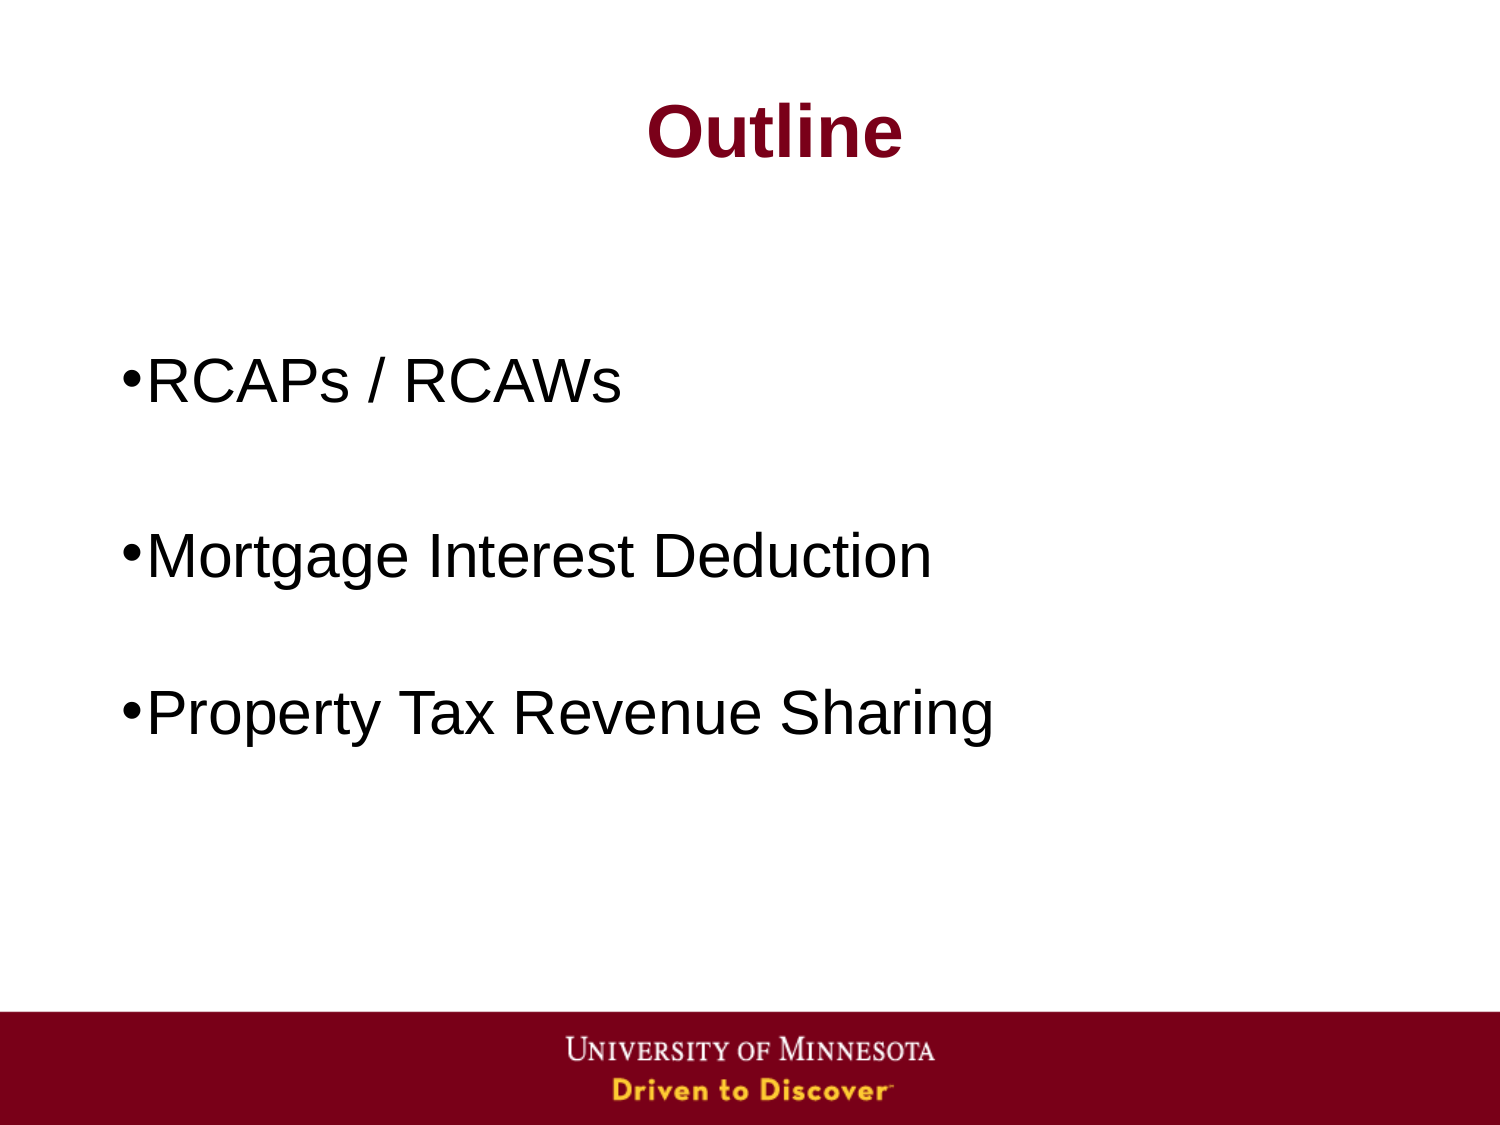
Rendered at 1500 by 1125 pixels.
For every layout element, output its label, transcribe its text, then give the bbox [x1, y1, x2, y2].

title Outline [75, 45, 1425, 188]
list RCAPs / RCAWs Mortgage Interest Deduction Property Tax Revenue Sharing [75, 262, 1425, 963]
picture [0, 0, 1500, 1125]
